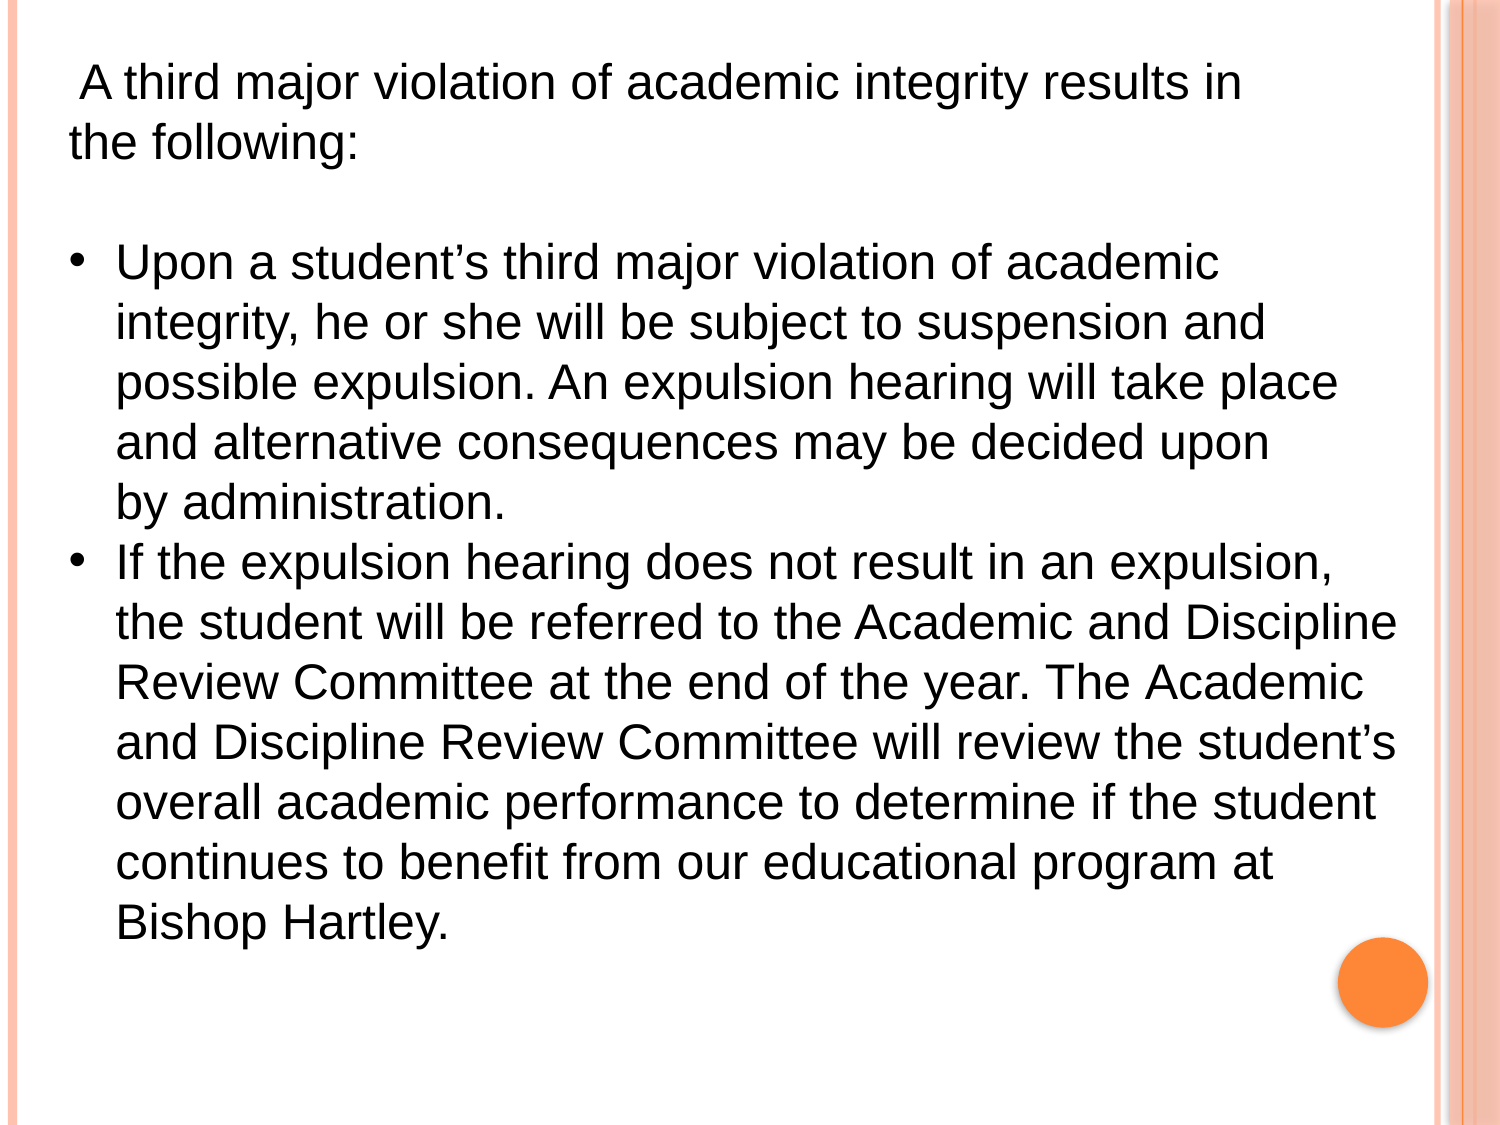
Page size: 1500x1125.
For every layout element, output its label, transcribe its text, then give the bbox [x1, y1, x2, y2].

text_box A third major violation of academic integrity results in the following: Upon a student’s third major violation of academic integrity, he or she will be subject to suspension and possible expulsion. An expulsion hearing will take place and alternative consequences may be decided upon by administration. If the expulsion hearing does not result in an expulsion, the student will be referred to the Academic and Discipline Review Committee at the end of the year. The Academic and Discipline Review Committee will review the student’s overall academic performance to determine if the student continues to benefit from our educational program at Bishop Hartley. [53, 41, 1423, 957]
